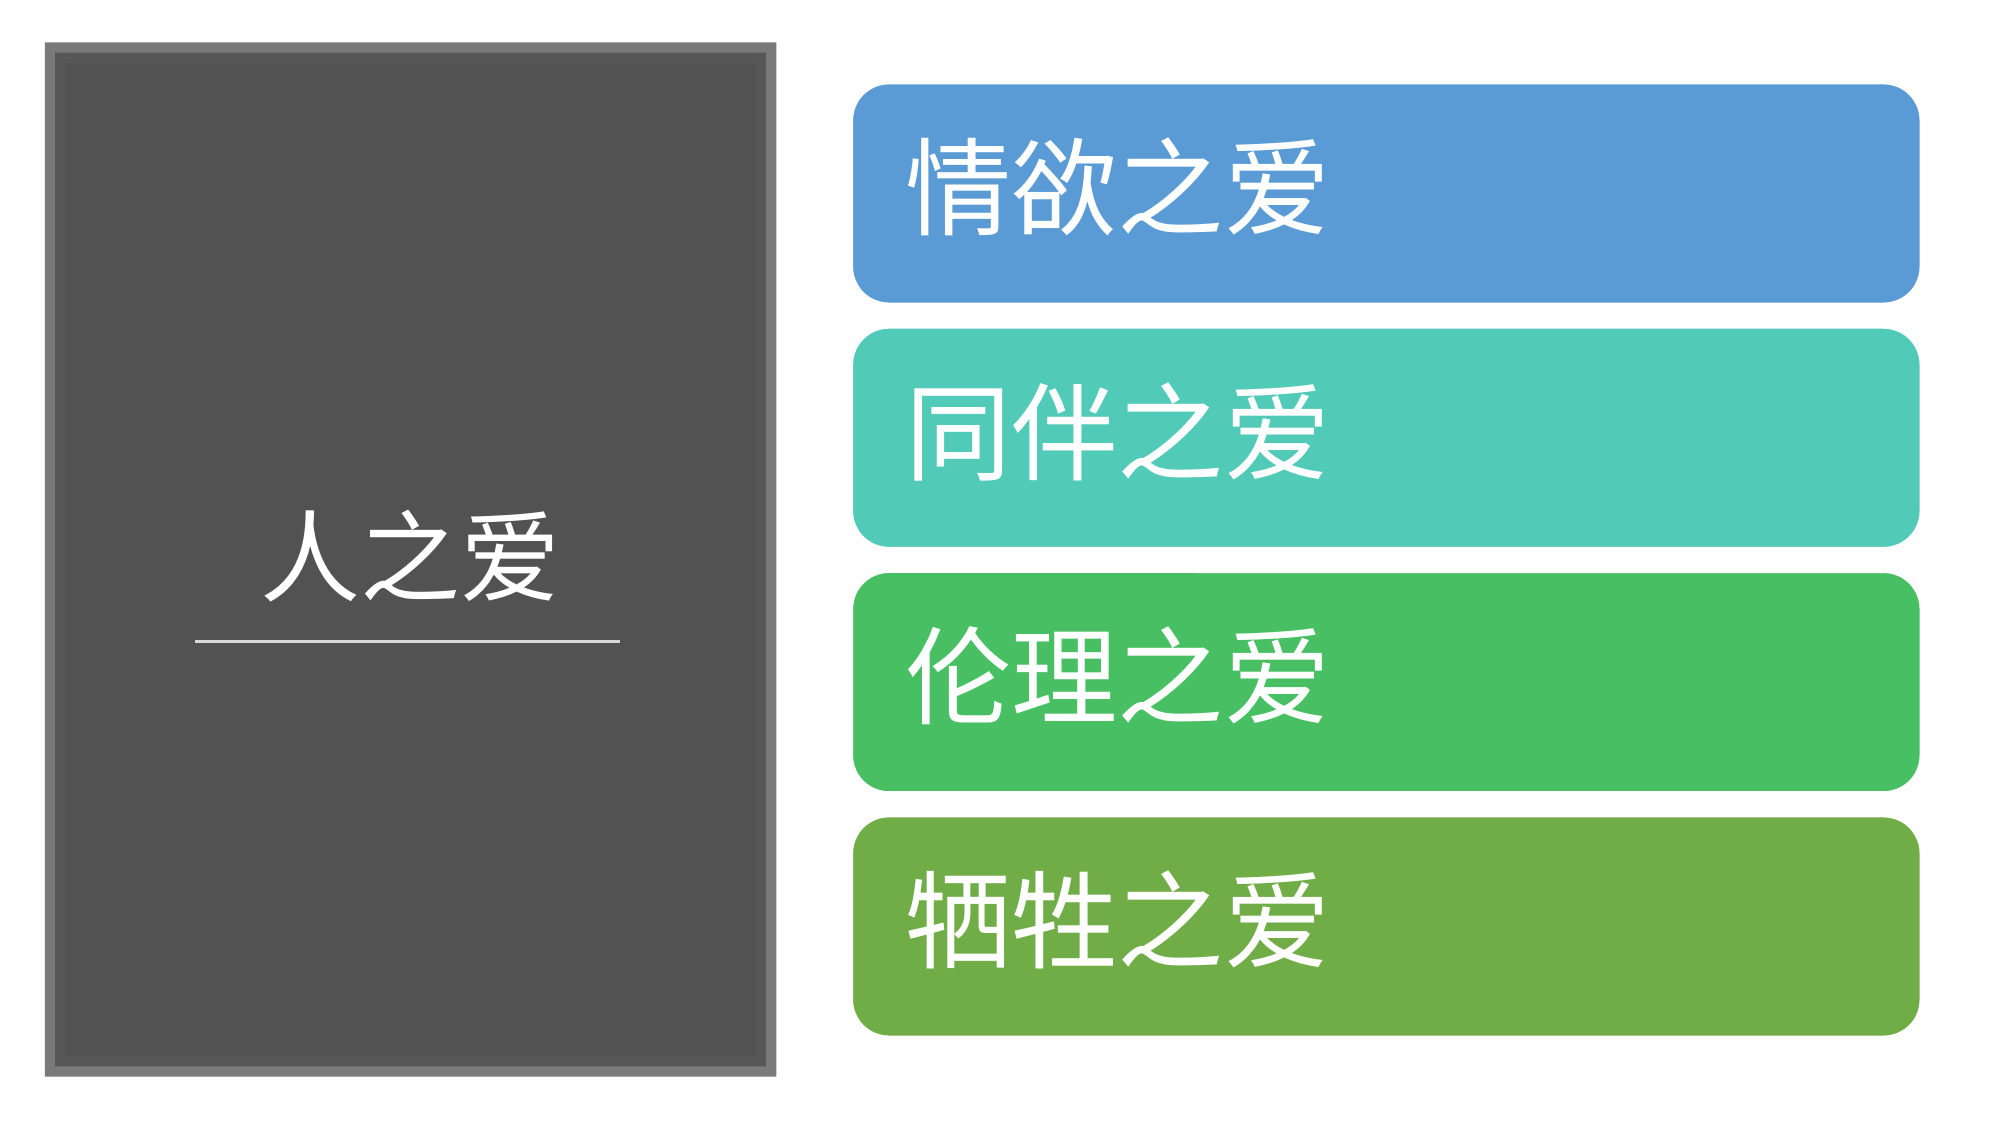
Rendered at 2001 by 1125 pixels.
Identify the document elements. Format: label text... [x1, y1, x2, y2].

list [852, 77, 1921, 1043]
text_box [54, 52, 767, 1067]
title 人之爱 [110, 149, 711, 624]
